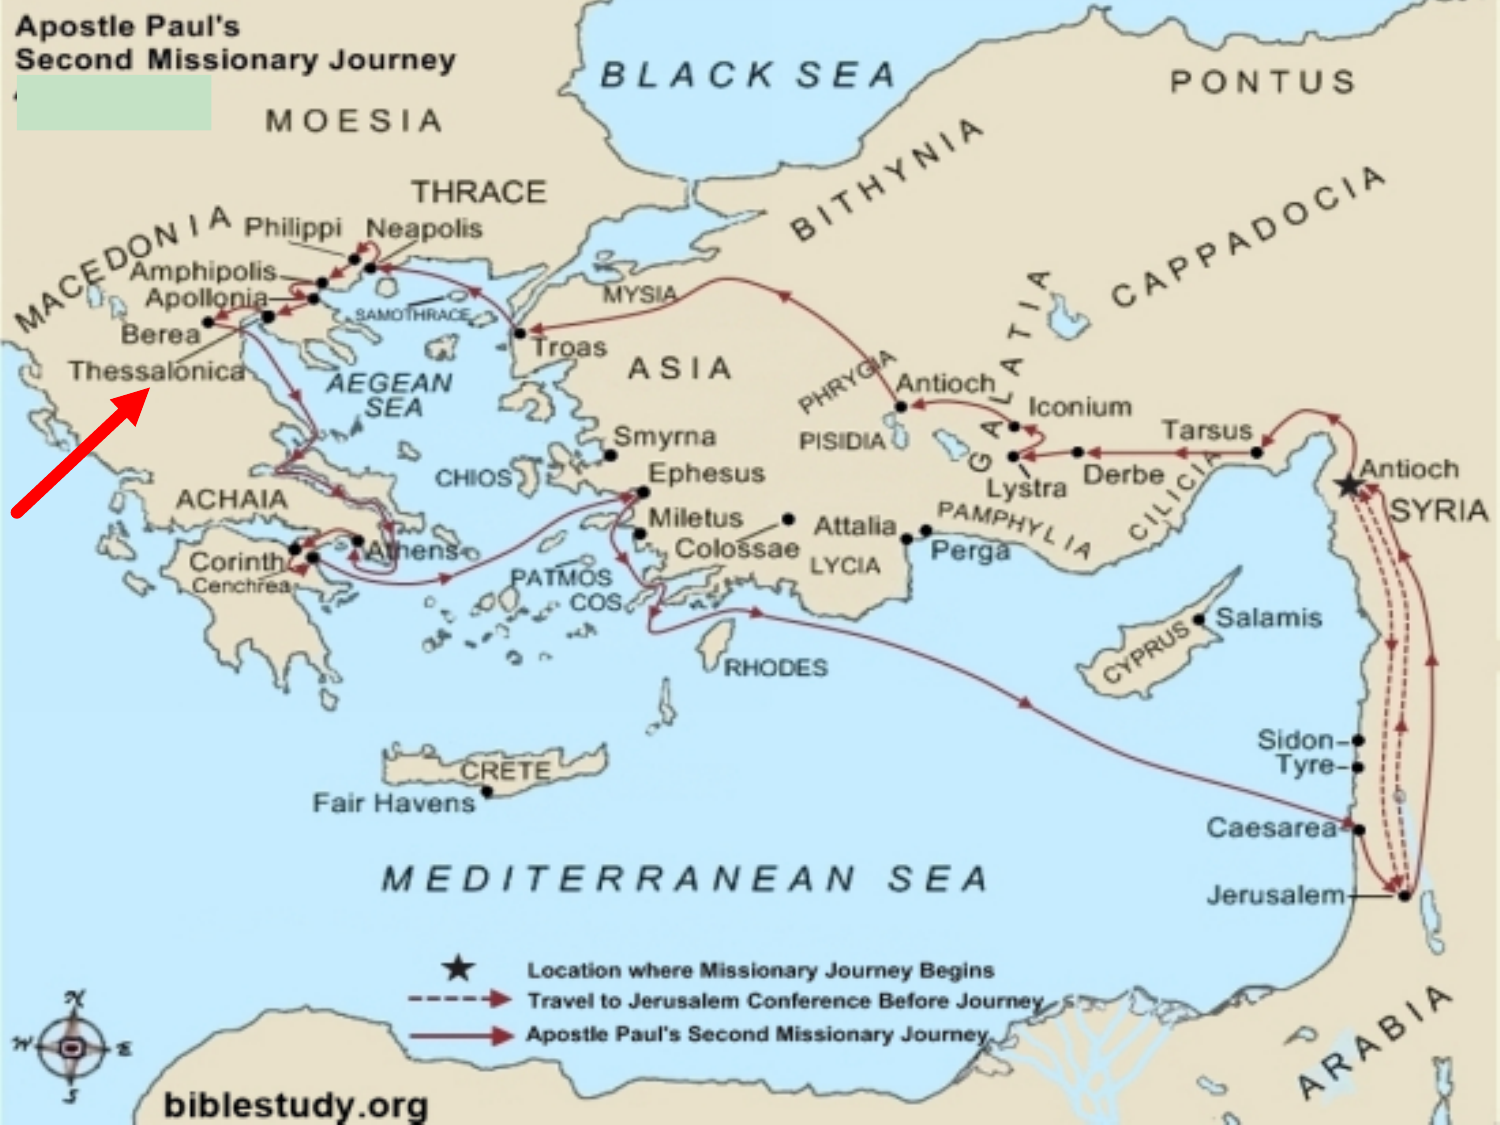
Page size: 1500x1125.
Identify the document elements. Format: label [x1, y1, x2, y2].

picture [0, 0, 1500, 1125]
text_box [16, 387, 150, 513]
